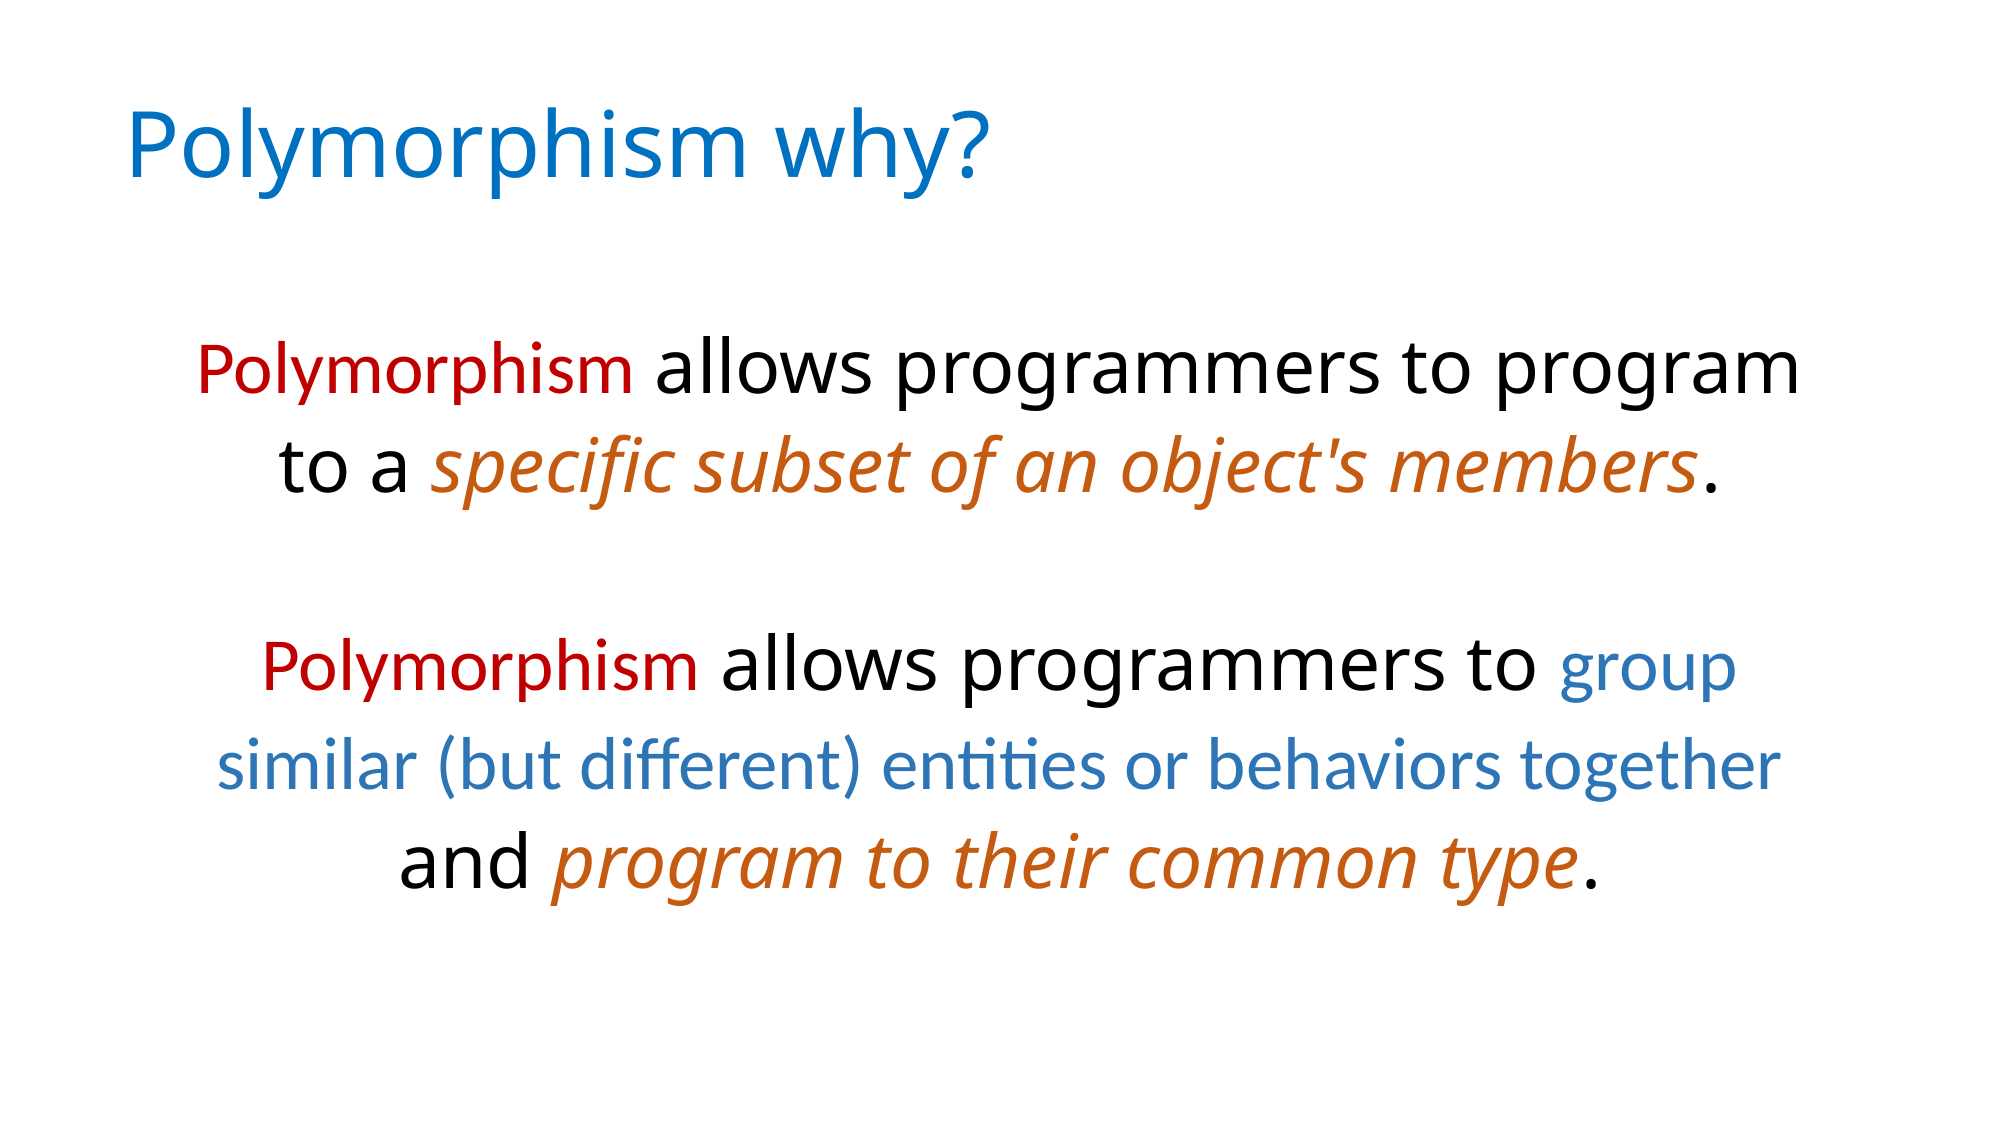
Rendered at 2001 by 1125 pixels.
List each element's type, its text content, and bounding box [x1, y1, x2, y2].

title Polymorphism why? [109, 59, 1863, 235]
list Polymorphism allows programmers to program to a specific subset of an object's members. Polymorphism allows programmers to group similar (but different) entities or behaviors together and program to their common type. [137, 299, 1863, 1014]
